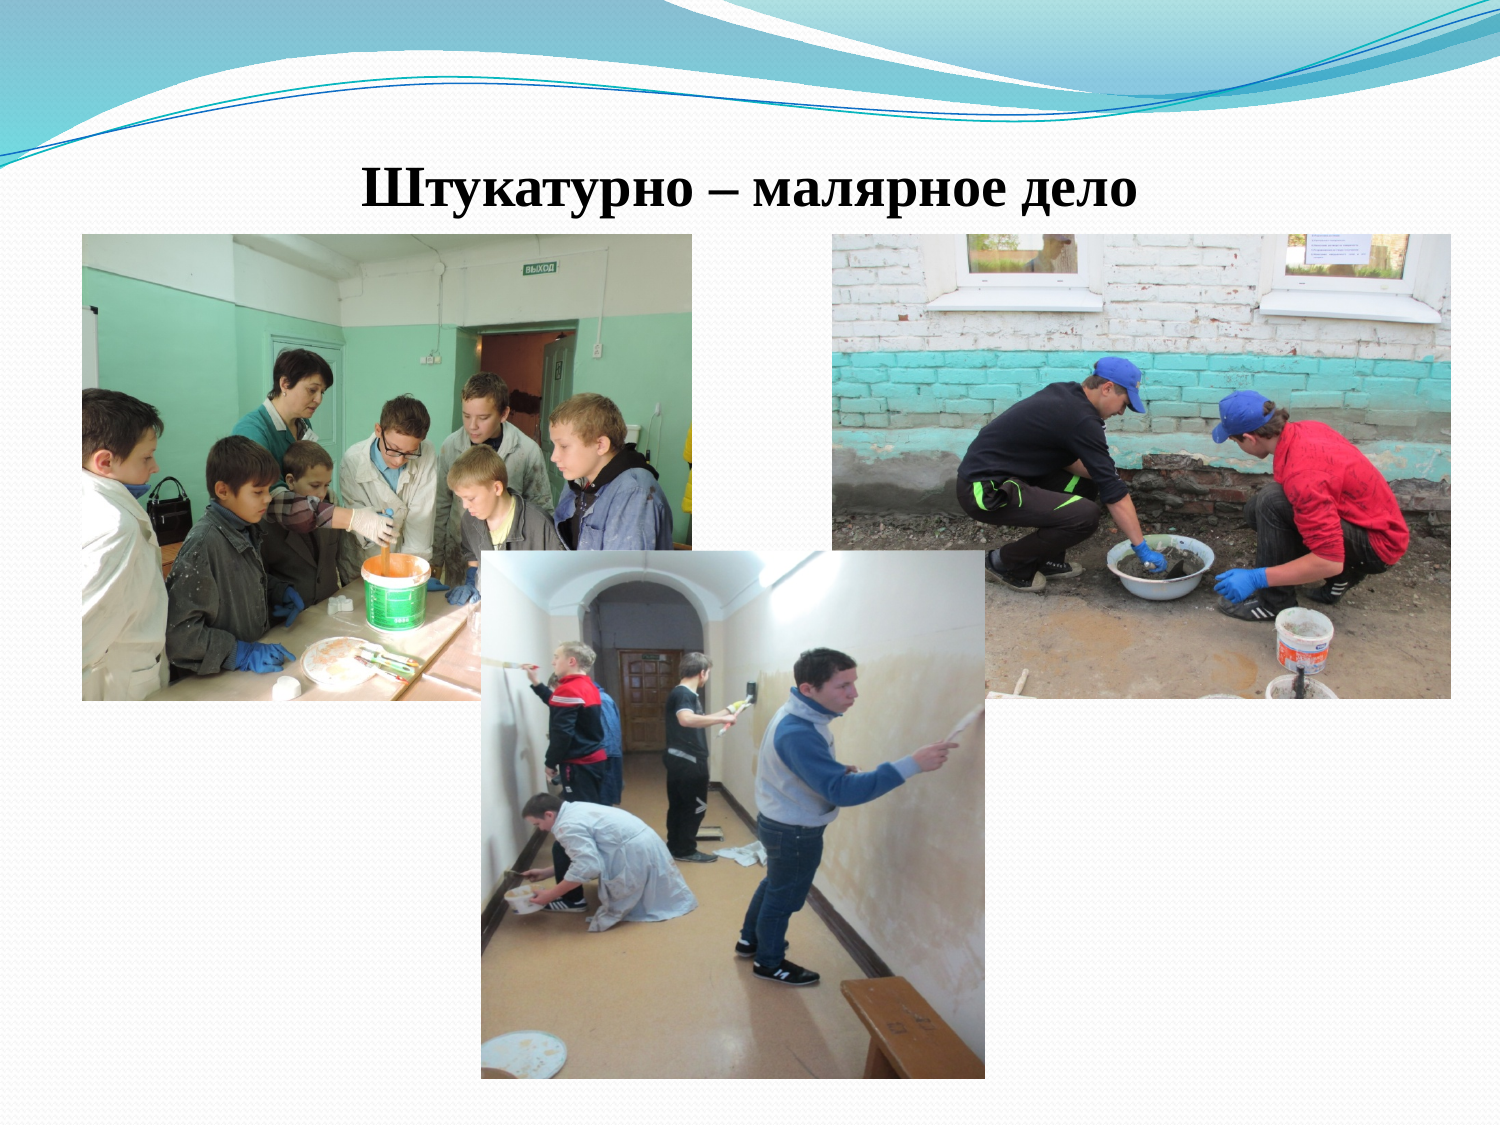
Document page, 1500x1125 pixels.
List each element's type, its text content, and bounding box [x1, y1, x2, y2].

text_box Штукатурно – малярное дело [152, 140, 1348, 226]
picture [81, 234, 1451, 1068]
